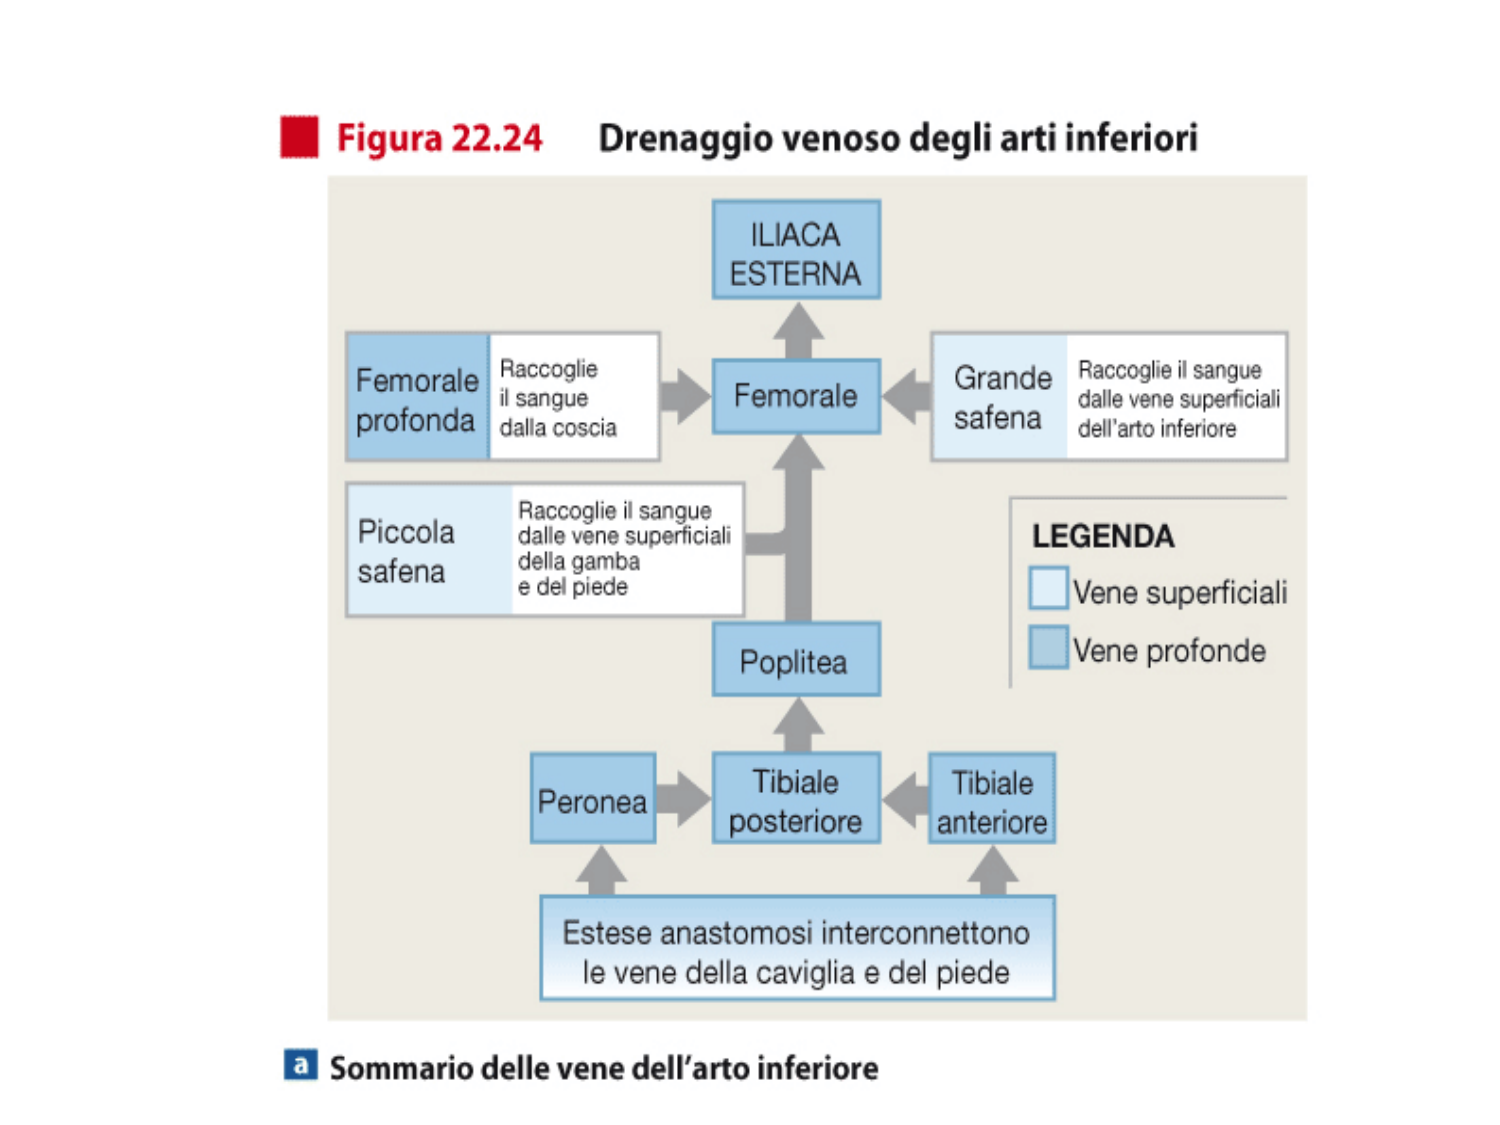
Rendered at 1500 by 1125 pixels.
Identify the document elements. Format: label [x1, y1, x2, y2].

picture [271, 94, 1323, 1111]
